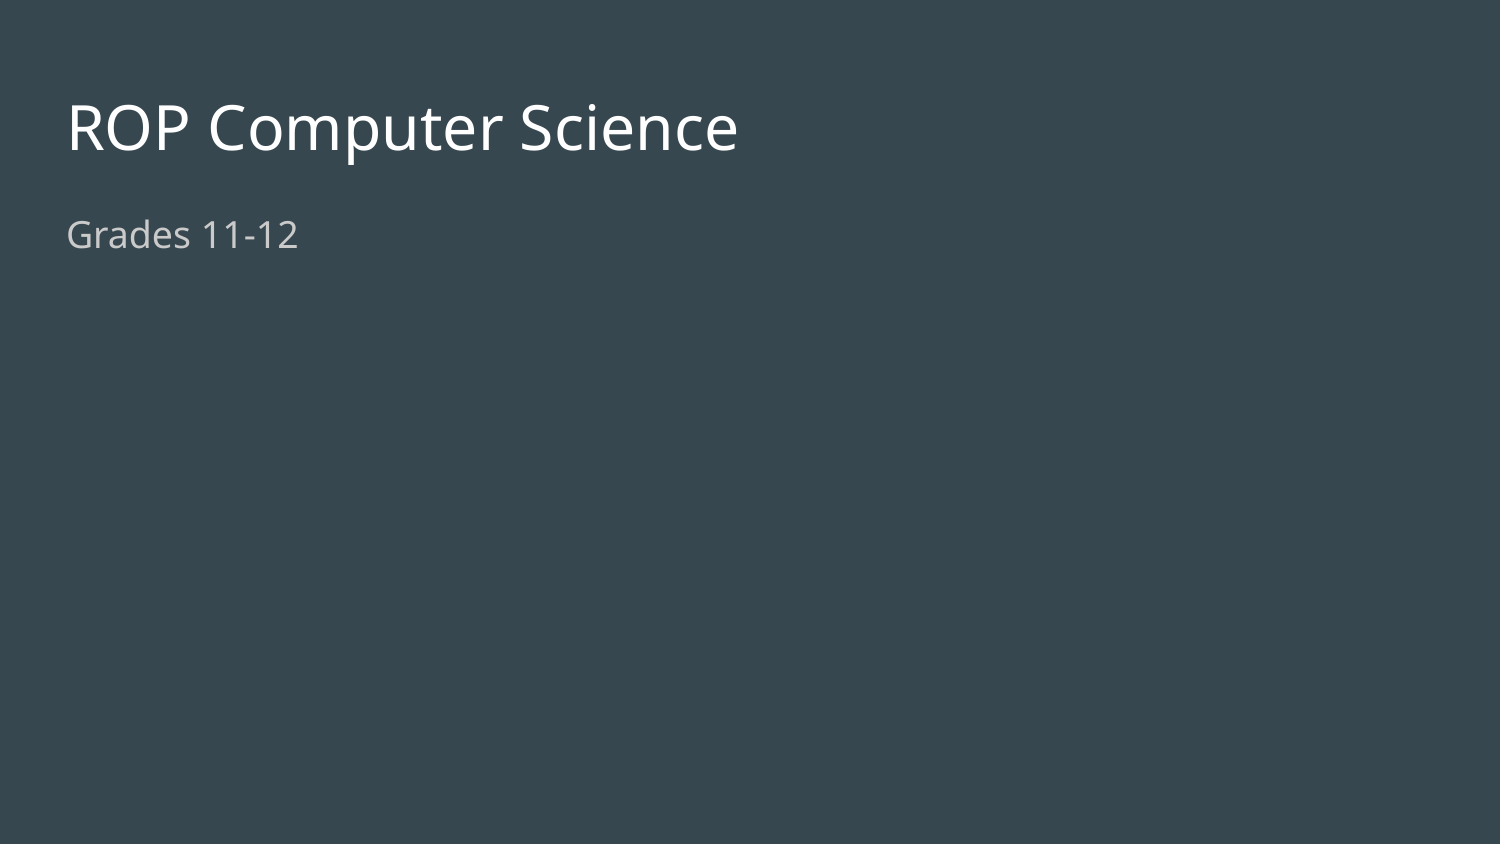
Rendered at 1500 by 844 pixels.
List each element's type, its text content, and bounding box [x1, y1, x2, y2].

title ROP Computer Science [51, 72, 1449, 167]
list Grades 11-12 [51, 189, 1449, 750]
